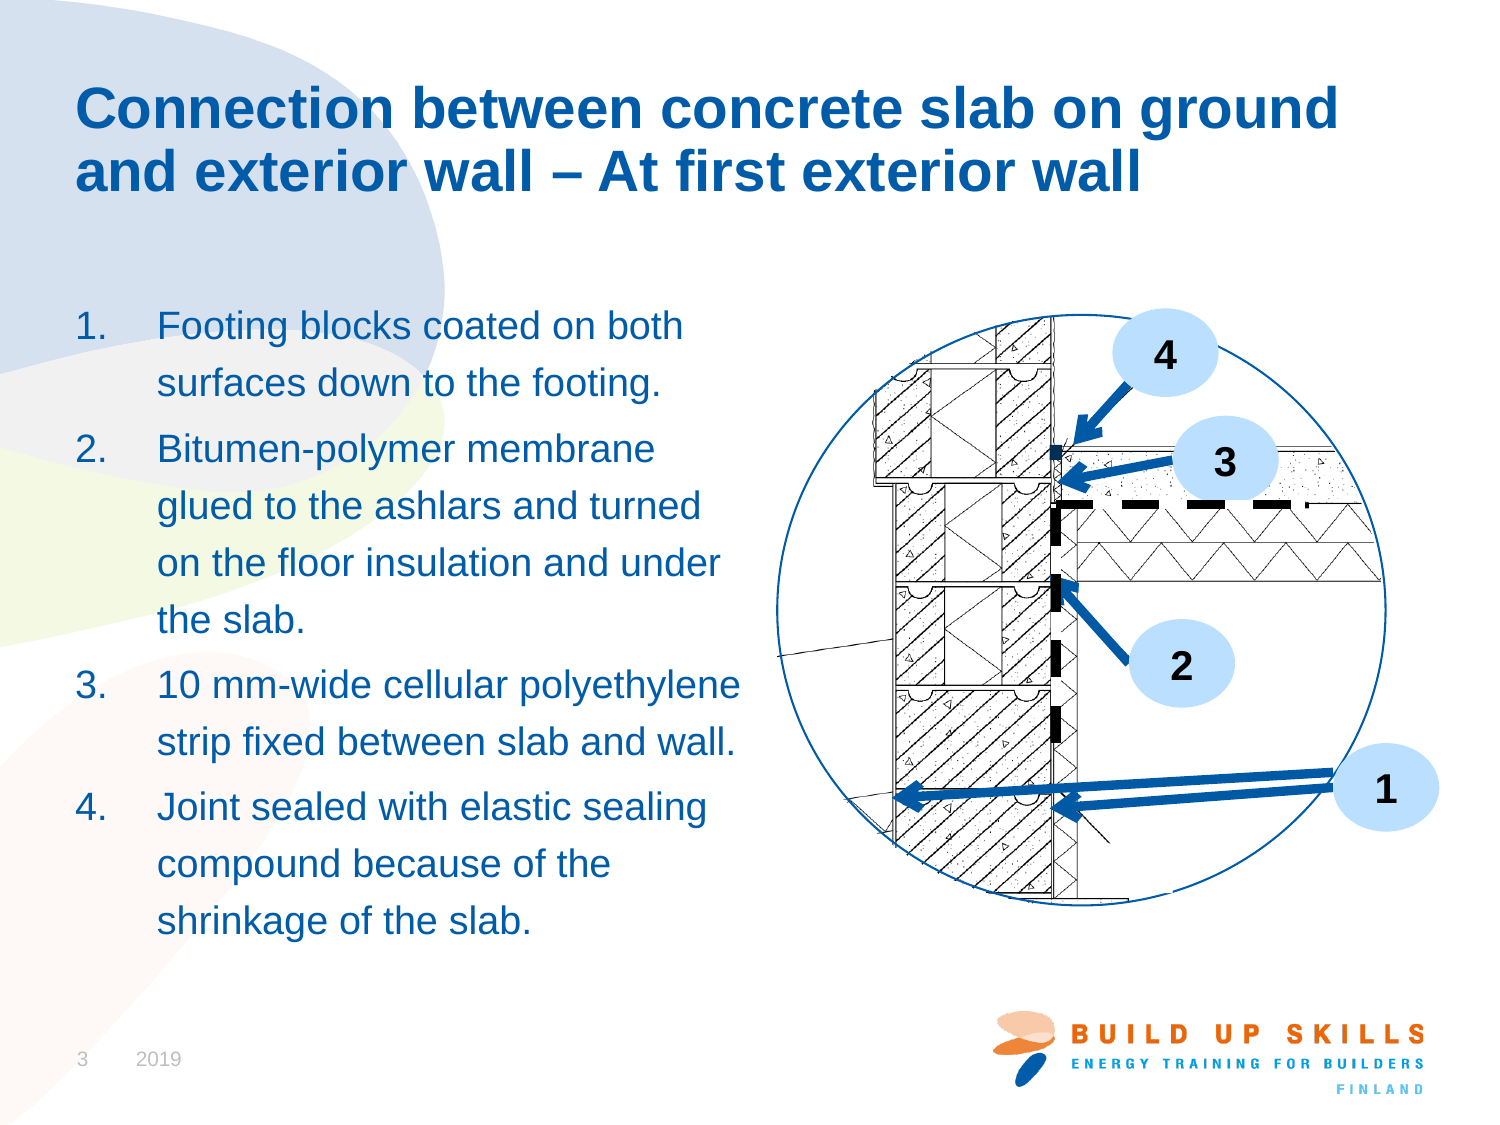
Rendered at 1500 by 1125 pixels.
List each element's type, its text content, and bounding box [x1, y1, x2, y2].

picture [993, 1011, 1424, 1094]
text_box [1072, 383, 1129, 446]
text_box 4 [1136, 306, 1195, 313]
picture [773, 314, 1383, 906]
text_box 1 [1387, 741, 1442, 834]
slide_number 2019 [136, 1046, 278, 1070]
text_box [1049, 804, 1334, 809]
list Footing blocks coated on both surfaces down to the footing. Bitumen-polymer membrane glued to the ashlars and turned on the floor insulation and under the slab. 10 mm-wide cellular polyethylene strip fixed between slab and wall. Joint sealed with elastic sealing compound because of the shrinkage of the slab. [75, 290, 748, 953]
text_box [891, 771, 1334, 799]
title Connection between concrete slab on ground and exterior wall – At first exterior wall [75, 78, 1425, 268]
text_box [1061, 574, 1130, 664]
slide_number 3 [76, 1046, 136, 1070]
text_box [1056, 459, 1173, 483]
